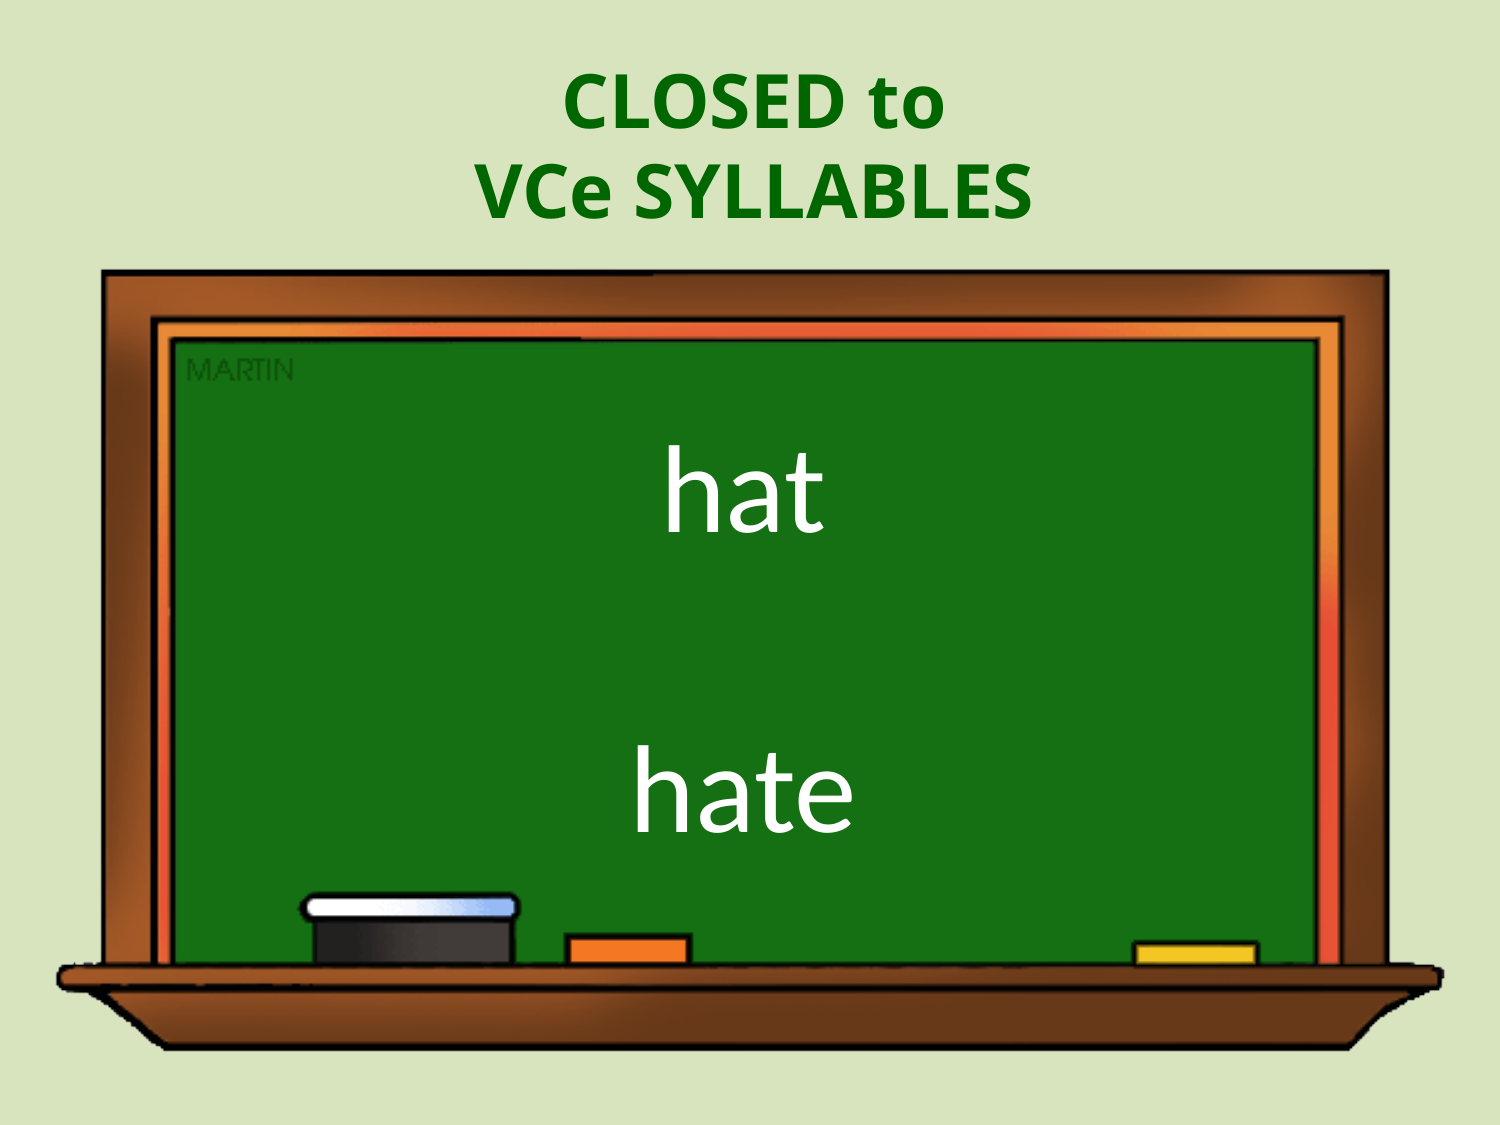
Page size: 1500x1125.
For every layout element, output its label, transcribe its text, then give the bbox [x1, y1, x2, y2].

text_box CLOSED to VCe SYLLABLES [185, 46, 1324, 241]
picture [46, 243, 1463, 1063]
